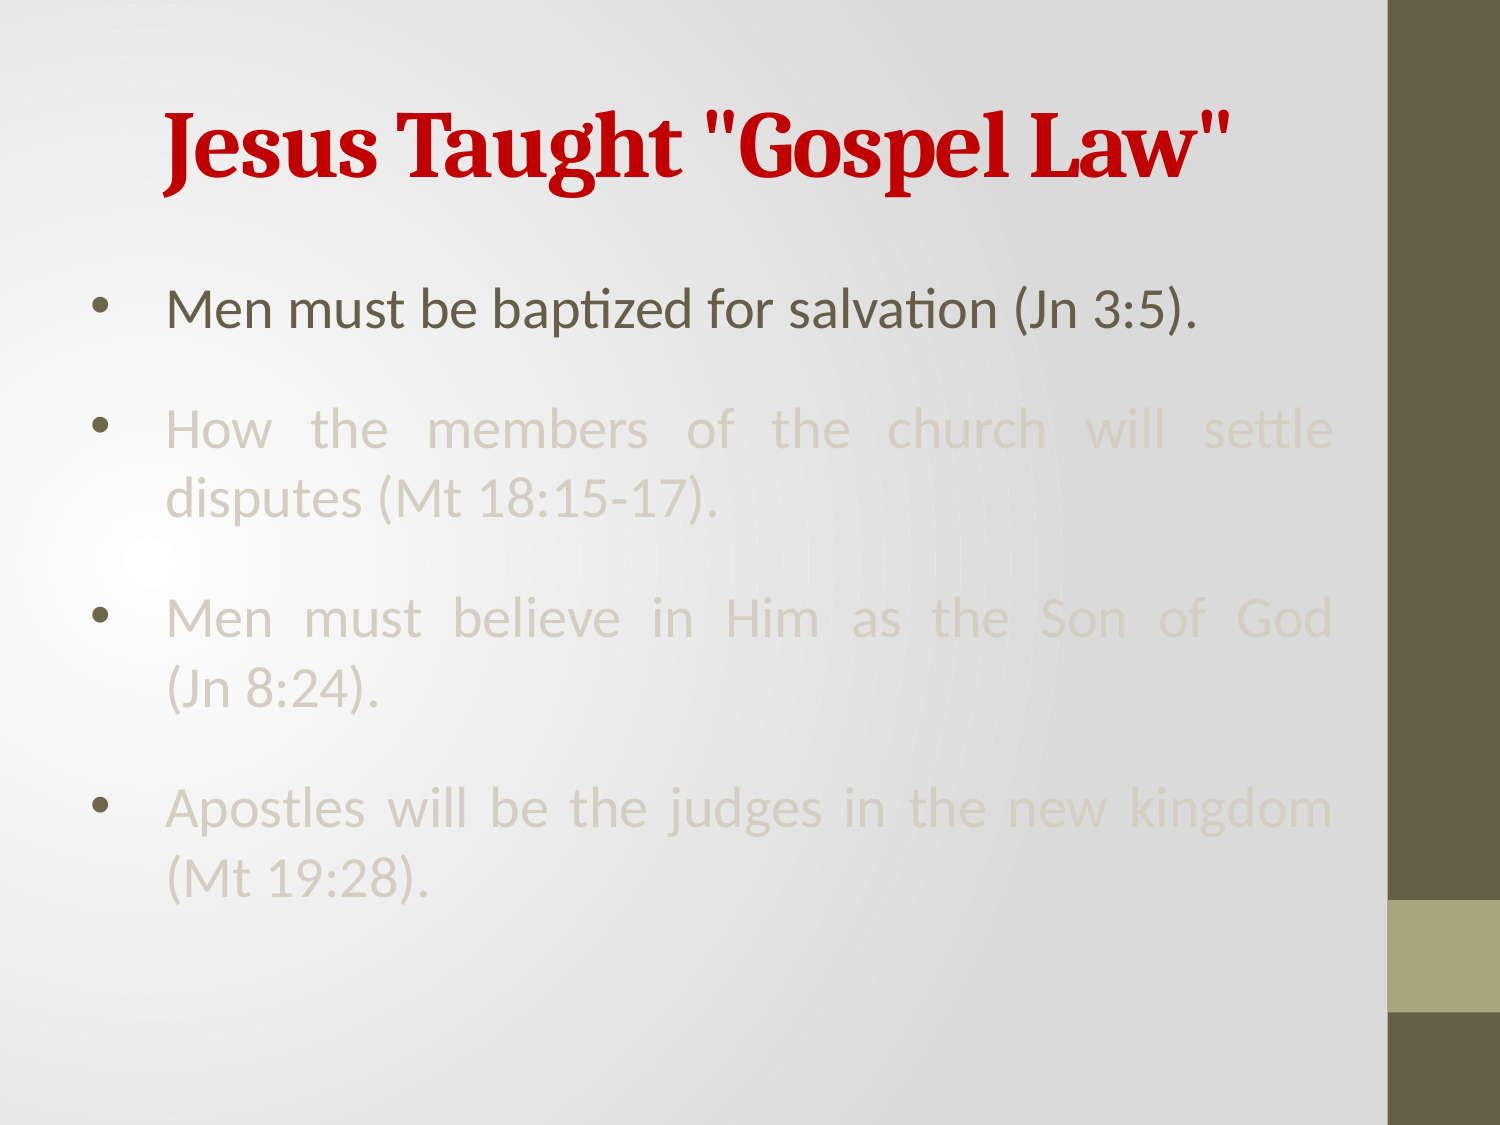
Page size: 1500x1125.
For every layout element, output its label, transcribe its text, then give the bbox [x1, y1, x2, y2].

list Men must be baptized for salvation (Jn 3:5). How the members of the church will settle disputes (Mt 18:15‑17). Men must believe in Him as the Son of God (Jn 8:24). Apostles will be the judges in the new kingdom (Mt 19:28). [75, 262, 1350, 1050]
title Jesus Taught "Gospel Law" [75, 45, 1325, 233]
